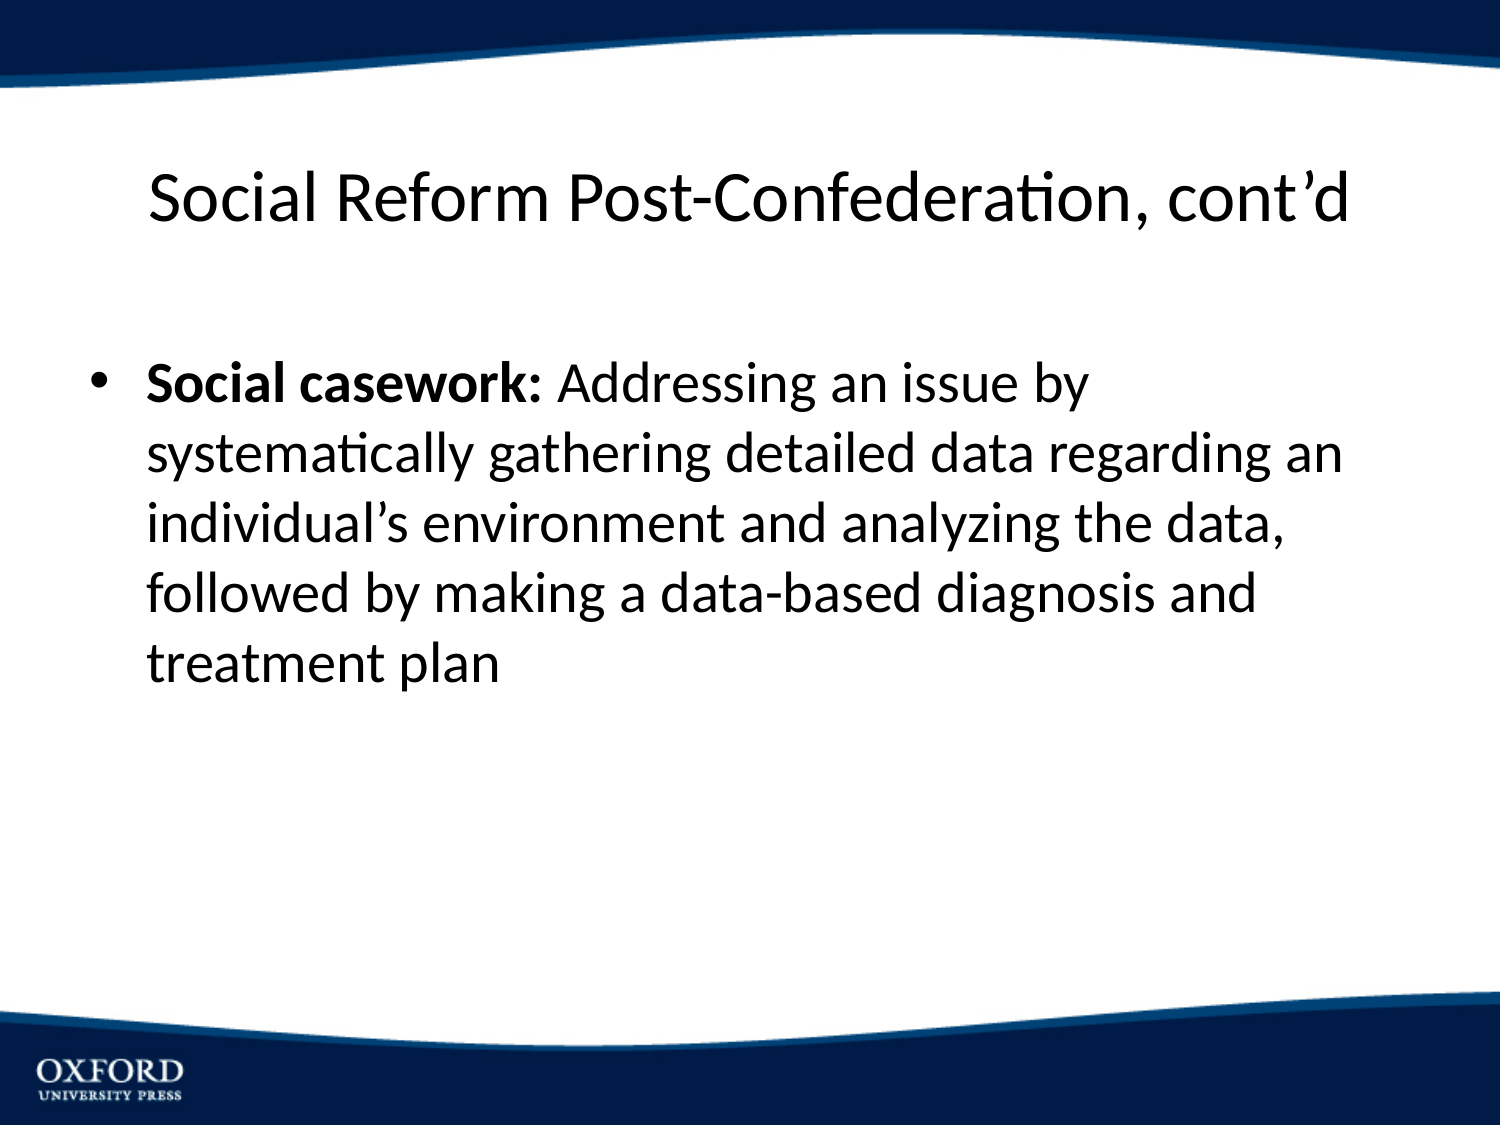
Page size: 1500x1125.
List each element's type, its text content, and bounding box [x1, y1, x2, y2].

list Social casework: Addressing an issue by systematically gathering detailed data regarding an individual’s environment and analyzing the data, followed by making a data-based diagnosis and treatment plan [75, 336, 1425, 1080]
title Social Reform Post-Confederation, cont’d [75, 116, 1425, 270]
picture [0, 0, 1500, 1125]
